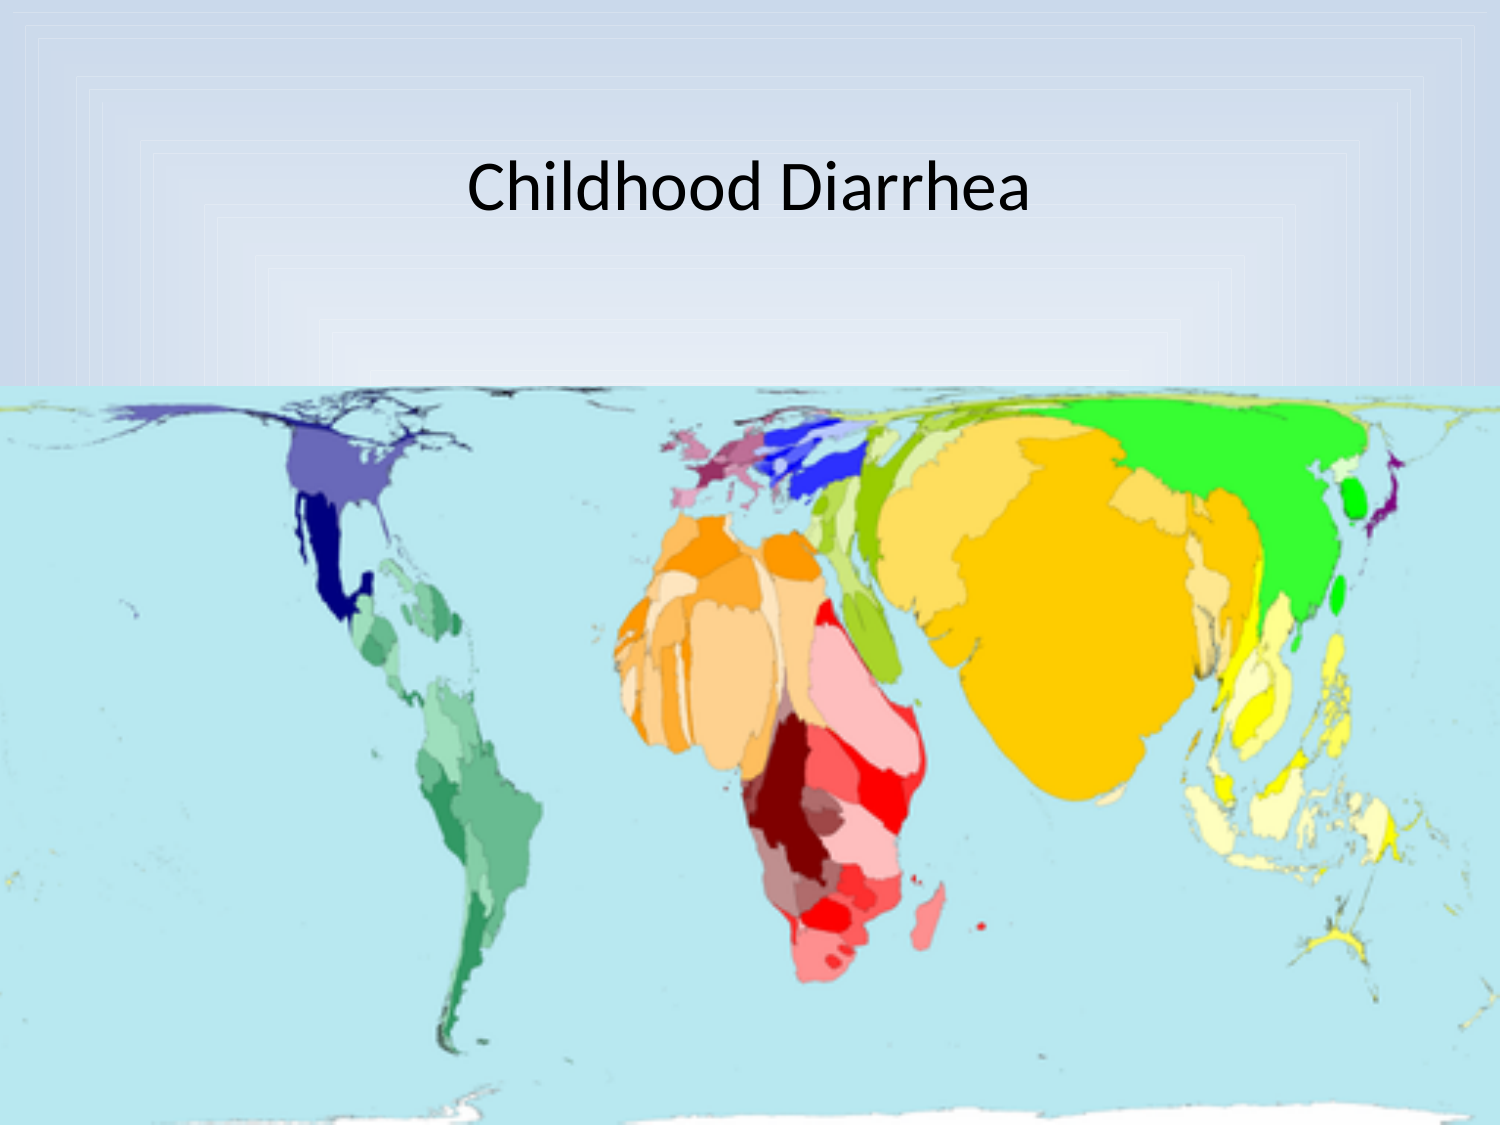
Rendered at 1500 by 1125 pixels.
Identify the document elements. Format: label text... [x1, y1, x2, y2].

title Childhood Diarrhea [75, 45, 1425, 233]
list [0, 386, 1500, 1125]
